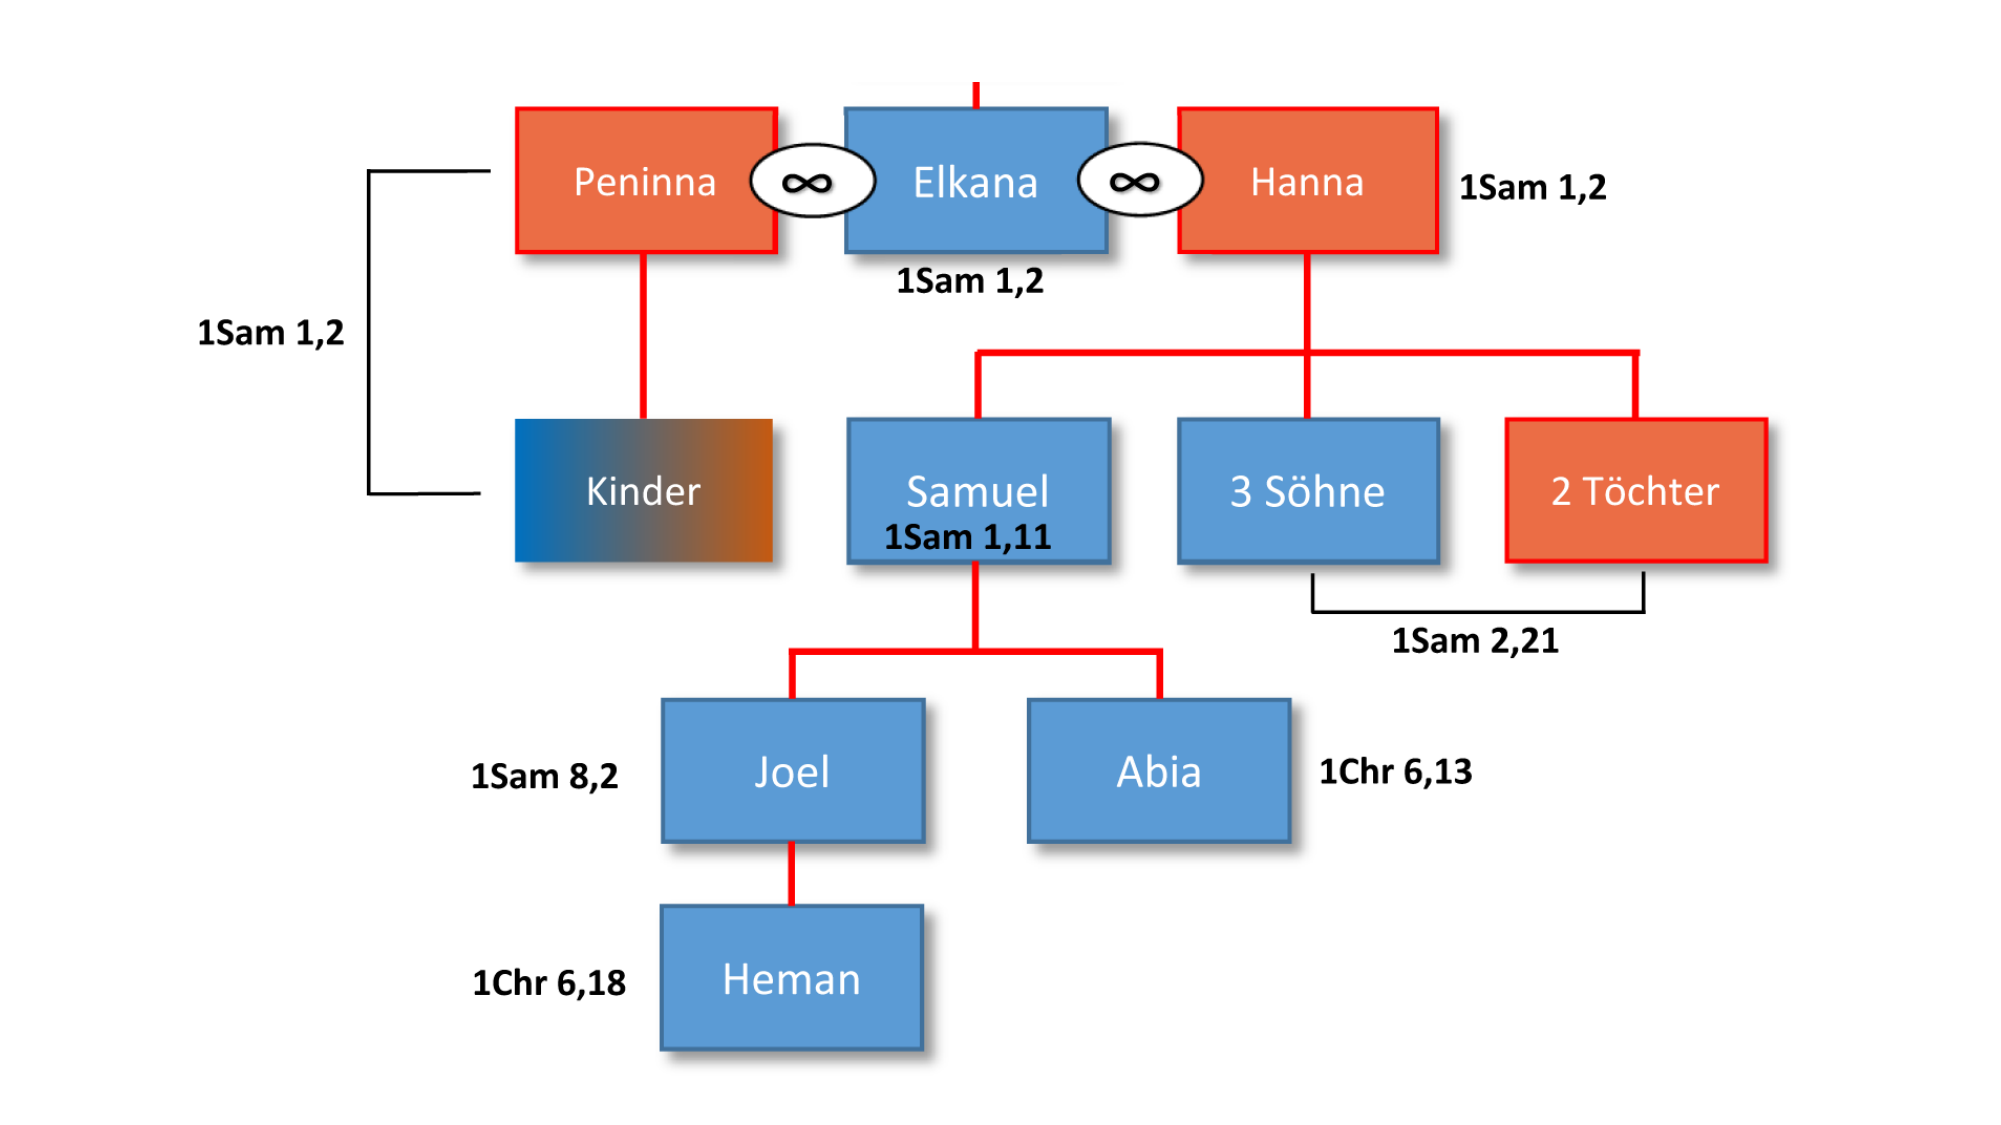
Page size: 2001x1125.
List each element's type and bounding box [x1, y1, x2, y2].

text_box [199, 82, 1797, 1080]
